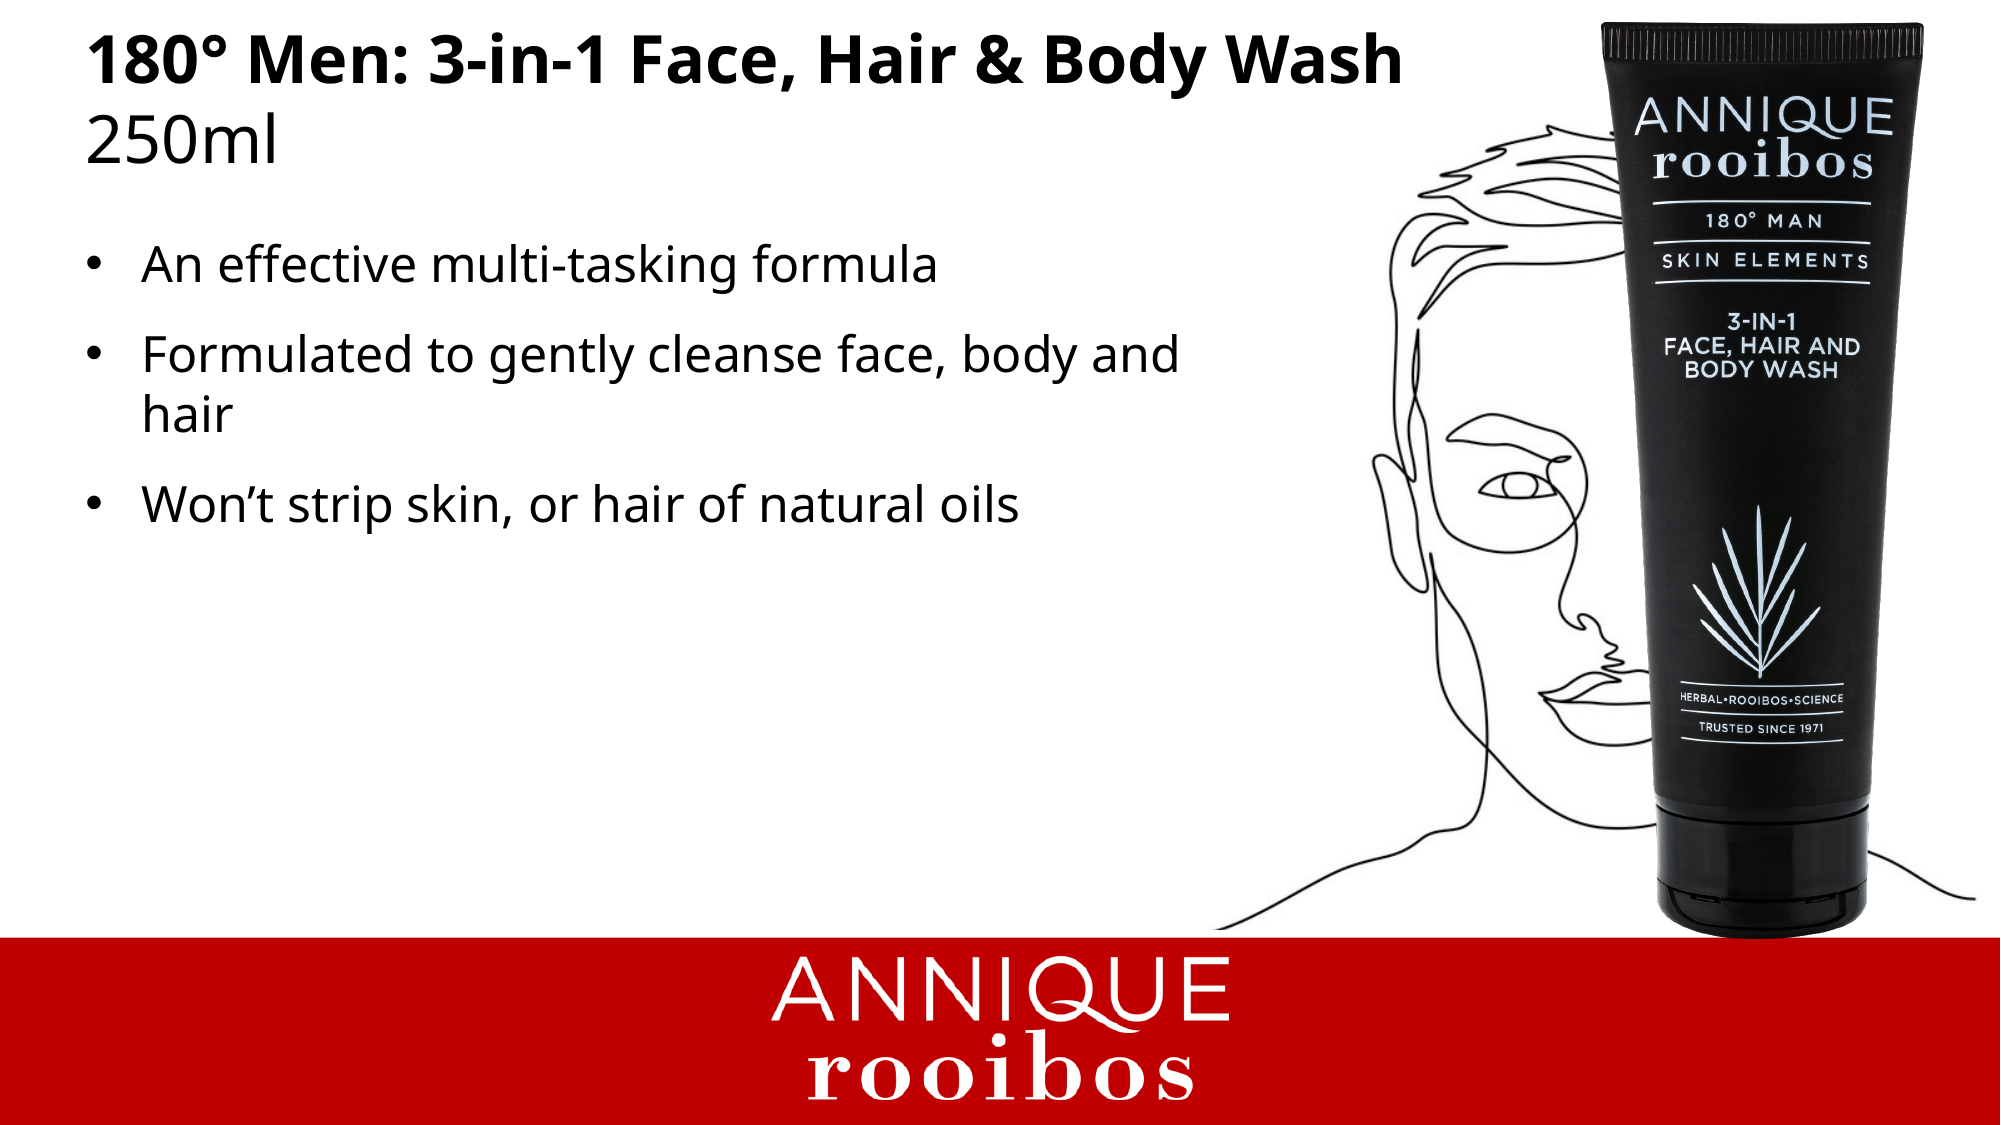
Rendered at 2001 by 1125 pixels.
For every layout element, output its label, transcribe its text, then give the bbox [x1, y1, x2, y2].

picture [771, 956, 1229, 1100]
text_box 180° Men: 3-in-1 Face, Hair & Body Wash 250ml [70, 9, 1512, 185]
picture [1195, 0, 2000, 1034]
text_box An effective multi-tasking formula Formulated to gently cleanse face, body and hair Won’t strip skin, or hair of natural oils [70, 224, 1190, 540]
